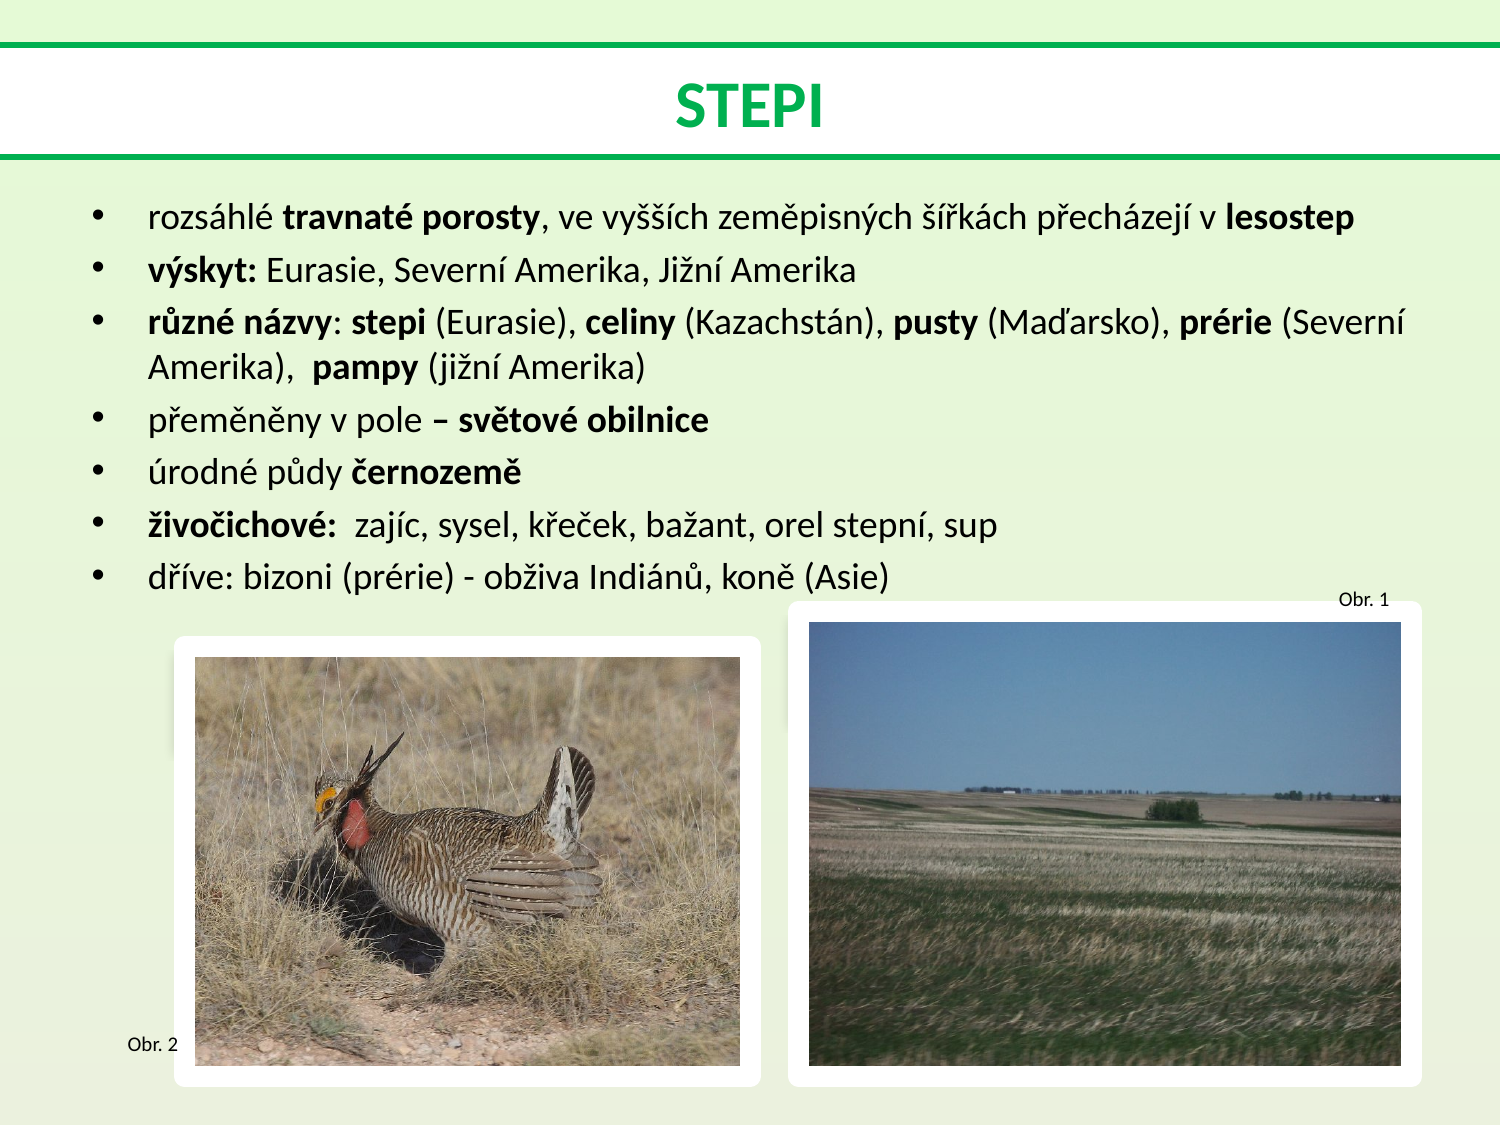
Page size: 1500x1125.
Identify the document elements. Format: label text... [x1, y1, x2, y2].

text_box Obr. 1 [1323, 578, 1405, 618]
title STEPI [0, 45, 1500, 158]
picture [808, 621, 1402, 1066]
text_box Obr. 2 [112, 1023, 189, 1063]
list rozsáhlé travnaté porosty, ve vyšších zeměpisných šířkách přecházejí v lesostep výskyt: Eurasie, Severní Amerika, Jižní Amerika různé názvy: stepi (Eurasie), celiny (Kazachstán), pusty (Maďarsko), prérie (Severní Amerika), pampy (jižní Amerika) přeměněny v pole – světové obilnice úrodné půdy černozemě živočichové: zajíc, sysel, křeček, bažant, orel stepní, sup dříve: bizoni (prérie) - obživa Indiánů, koně (Asie) [76, 184, 1427, 657]
picture [194, 656, 741, 1066]
